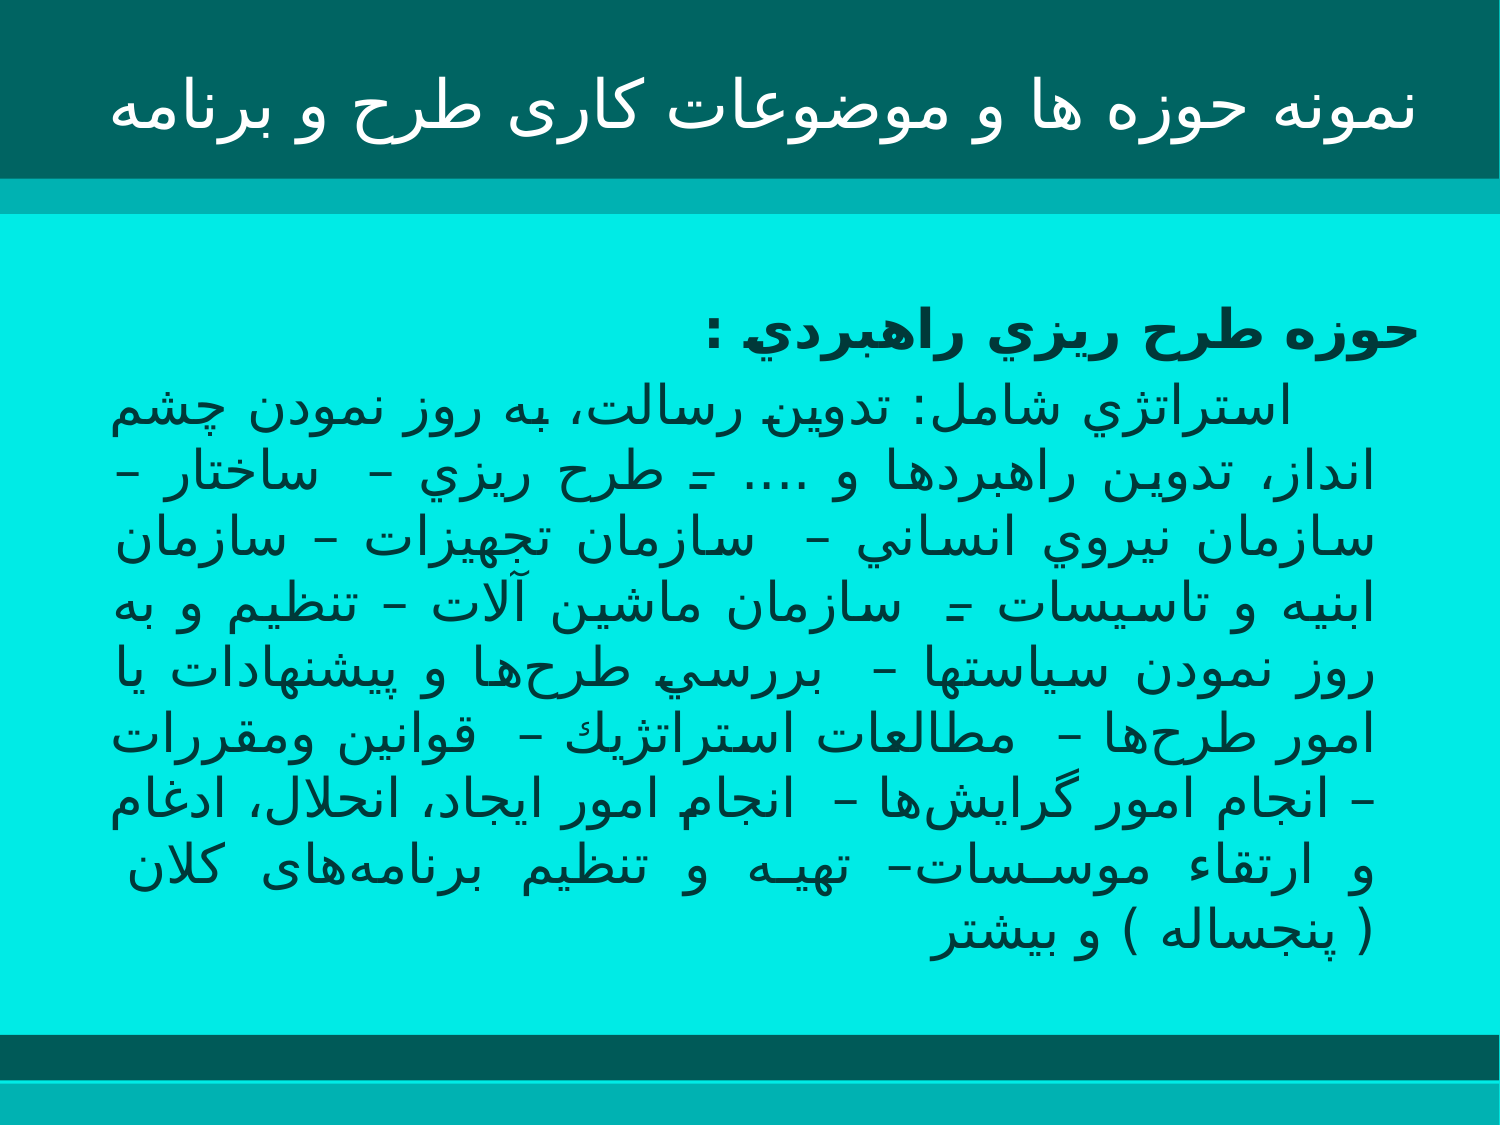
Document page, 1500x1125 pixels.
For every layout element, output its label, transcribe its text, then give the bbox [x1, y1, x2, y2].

list حوزه طرح ريزي راهبردي : استراتژي شامل: تدوین رسالت، به روز نمودن چشم انداز، تدوین راهبردها و .... – طرح ريزي – ساختار – سازمان نيروي انساني – سازمان تجهيزات – سازمان ابنيه و تاسيسات – سازمان ماشين آلات – تنظيم و به روز نمودن سياستها – بررسي طرح‌ها و پيشنهادات يا امور طرح‌ها – مطالعات استراتژيك – قوانین ومقررات – انجام امور گرایش‌ها – انجام امور ایجاد، انحلال، ادغام و ارتقاء موسسات– تهیه و تنظیم برنامه‌های کلان ( پنجساله ) و بیشتر [93, 285, 1439, 1102]
title نمونه حوزه ها و موضوعات کاری طرح و برنامه [74, 42, 1436, 162]
